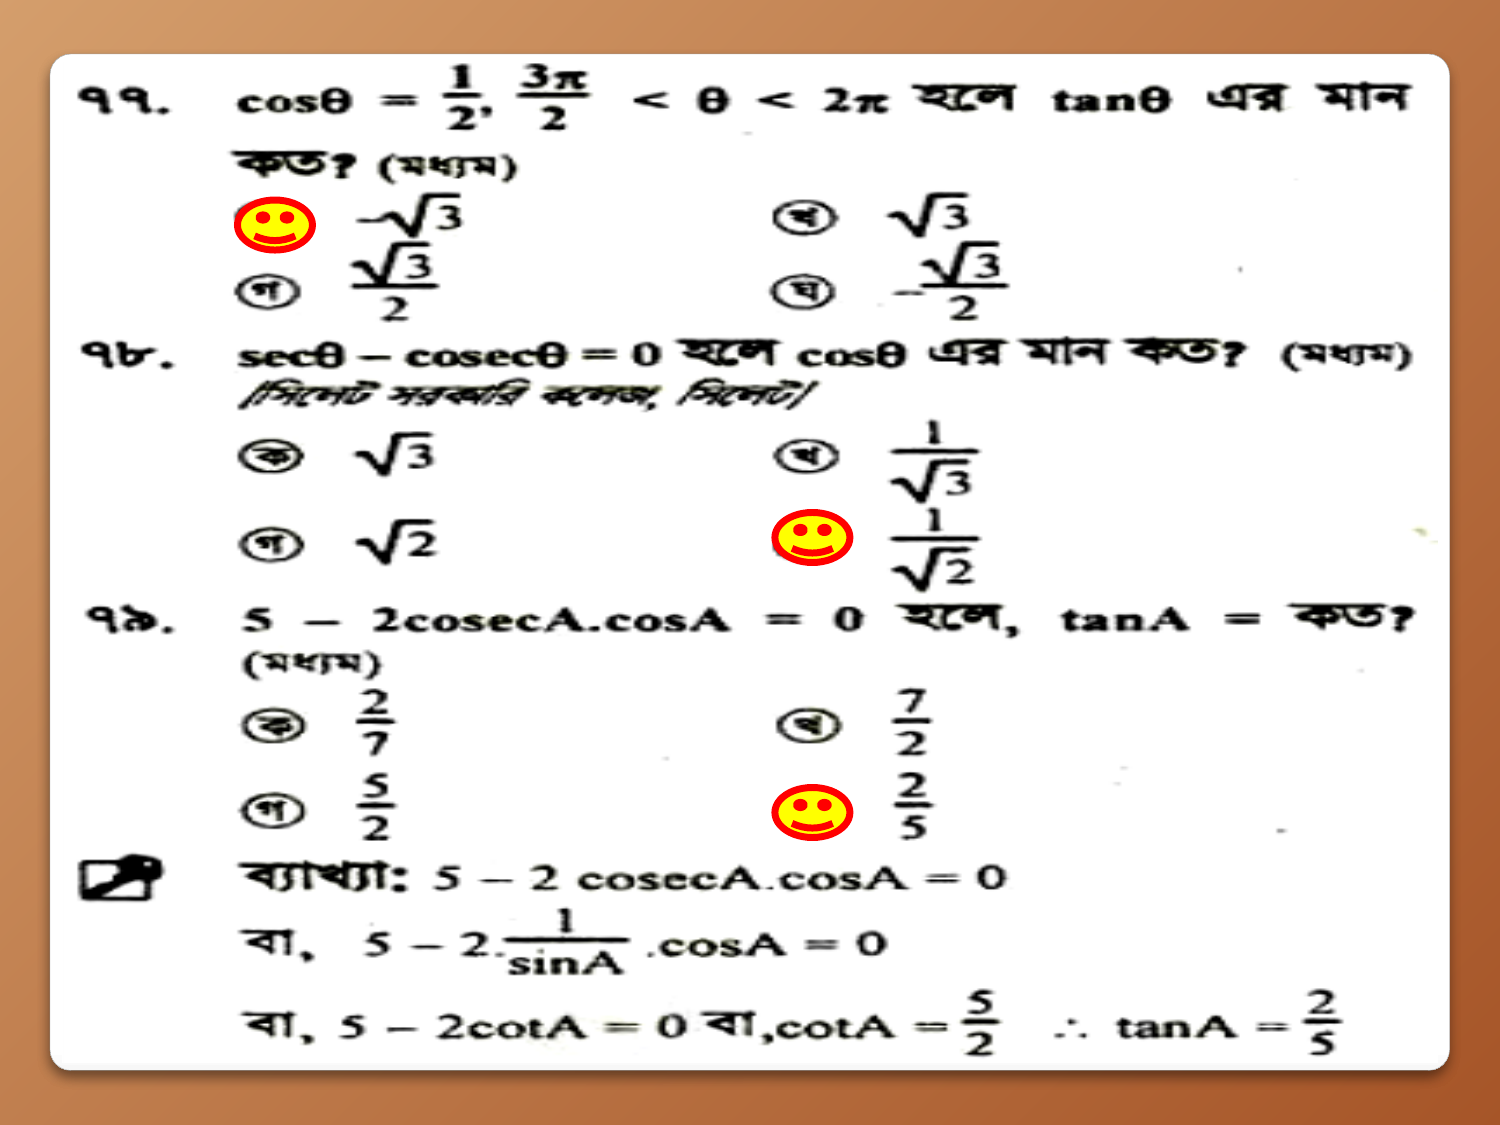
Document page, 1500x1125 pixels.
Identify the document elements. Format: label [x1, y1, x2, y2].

picture [62, 62, 1438, 1063]
